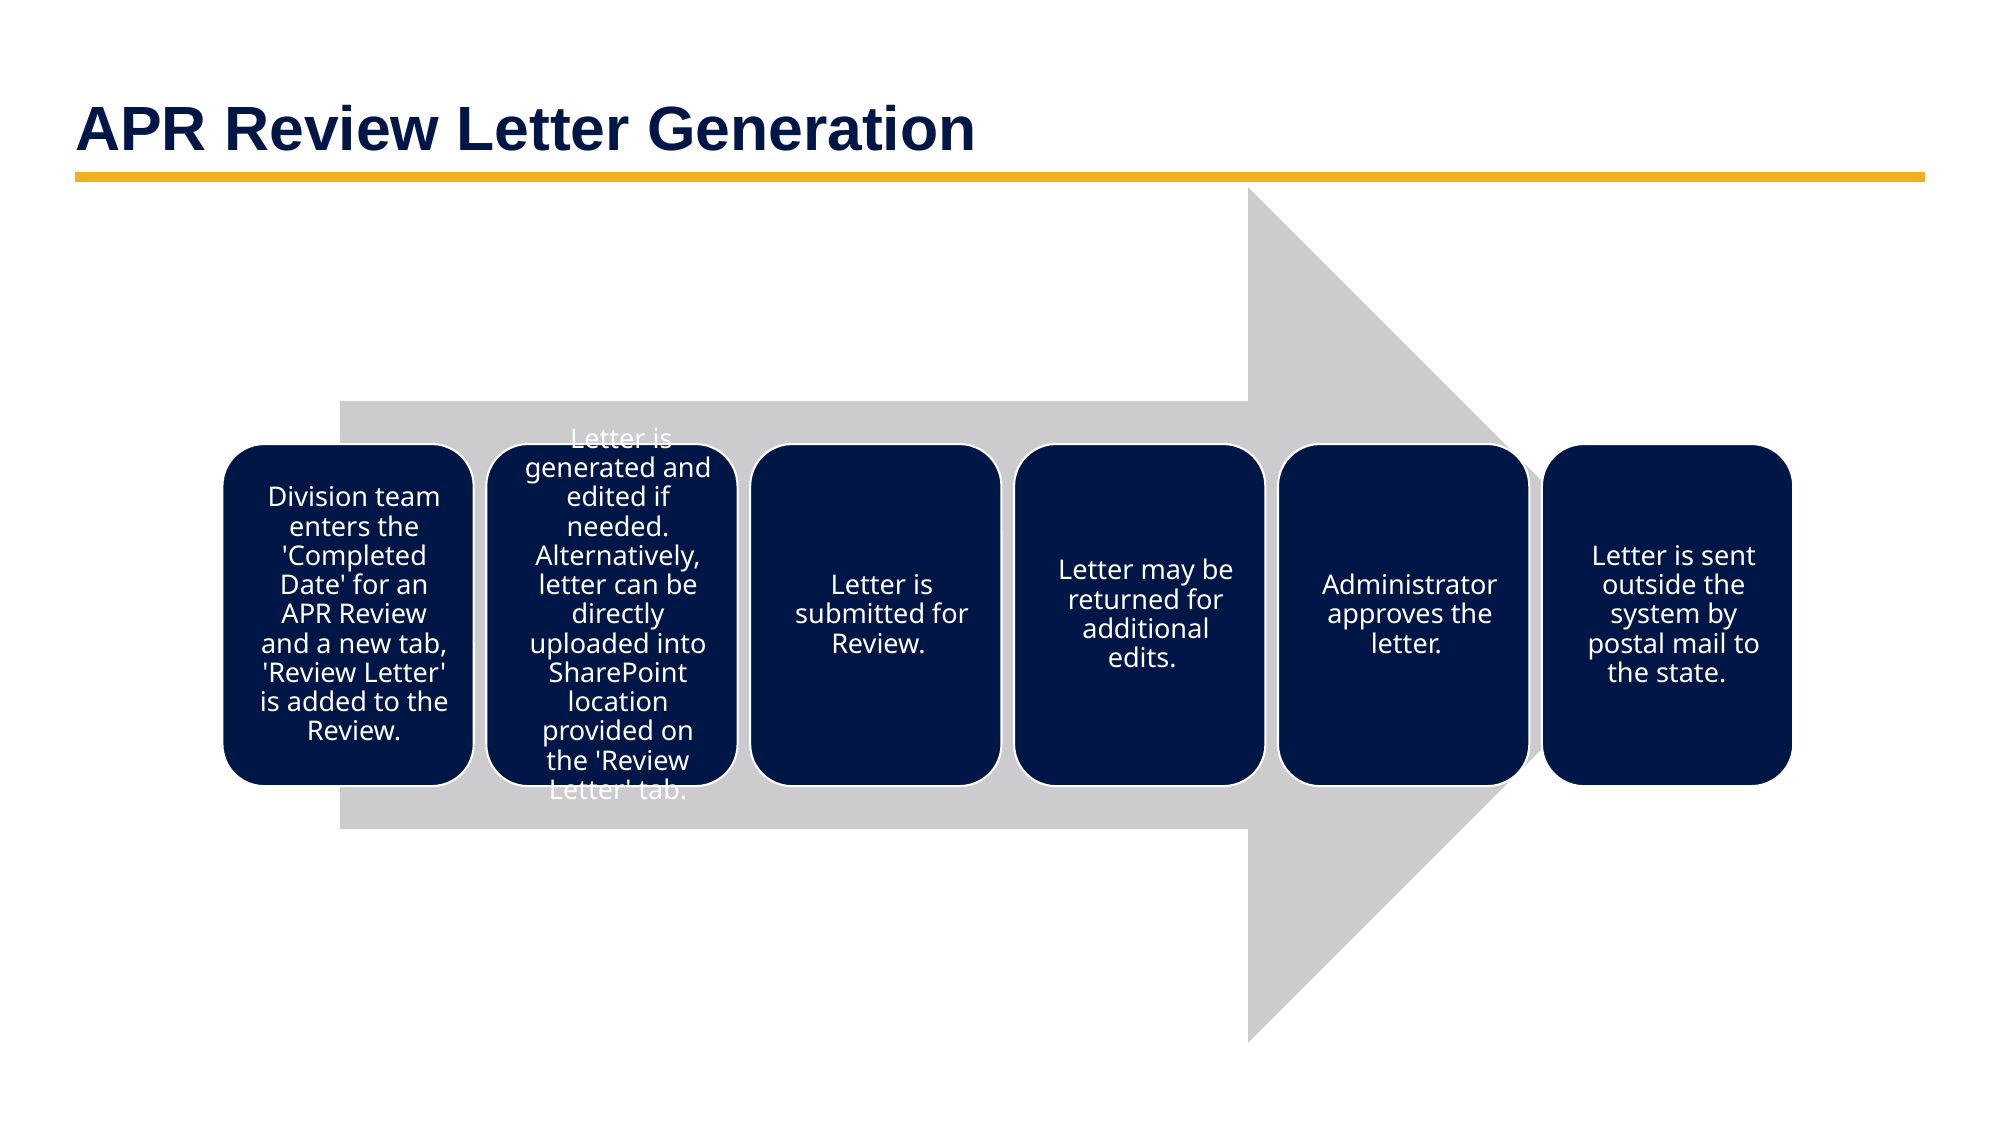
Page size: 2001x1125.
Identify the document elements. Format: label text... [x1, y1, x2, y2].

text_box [221, 187, 1794, 1043]
title APR Review Letter Generation [75, 20, 1925, 172]
